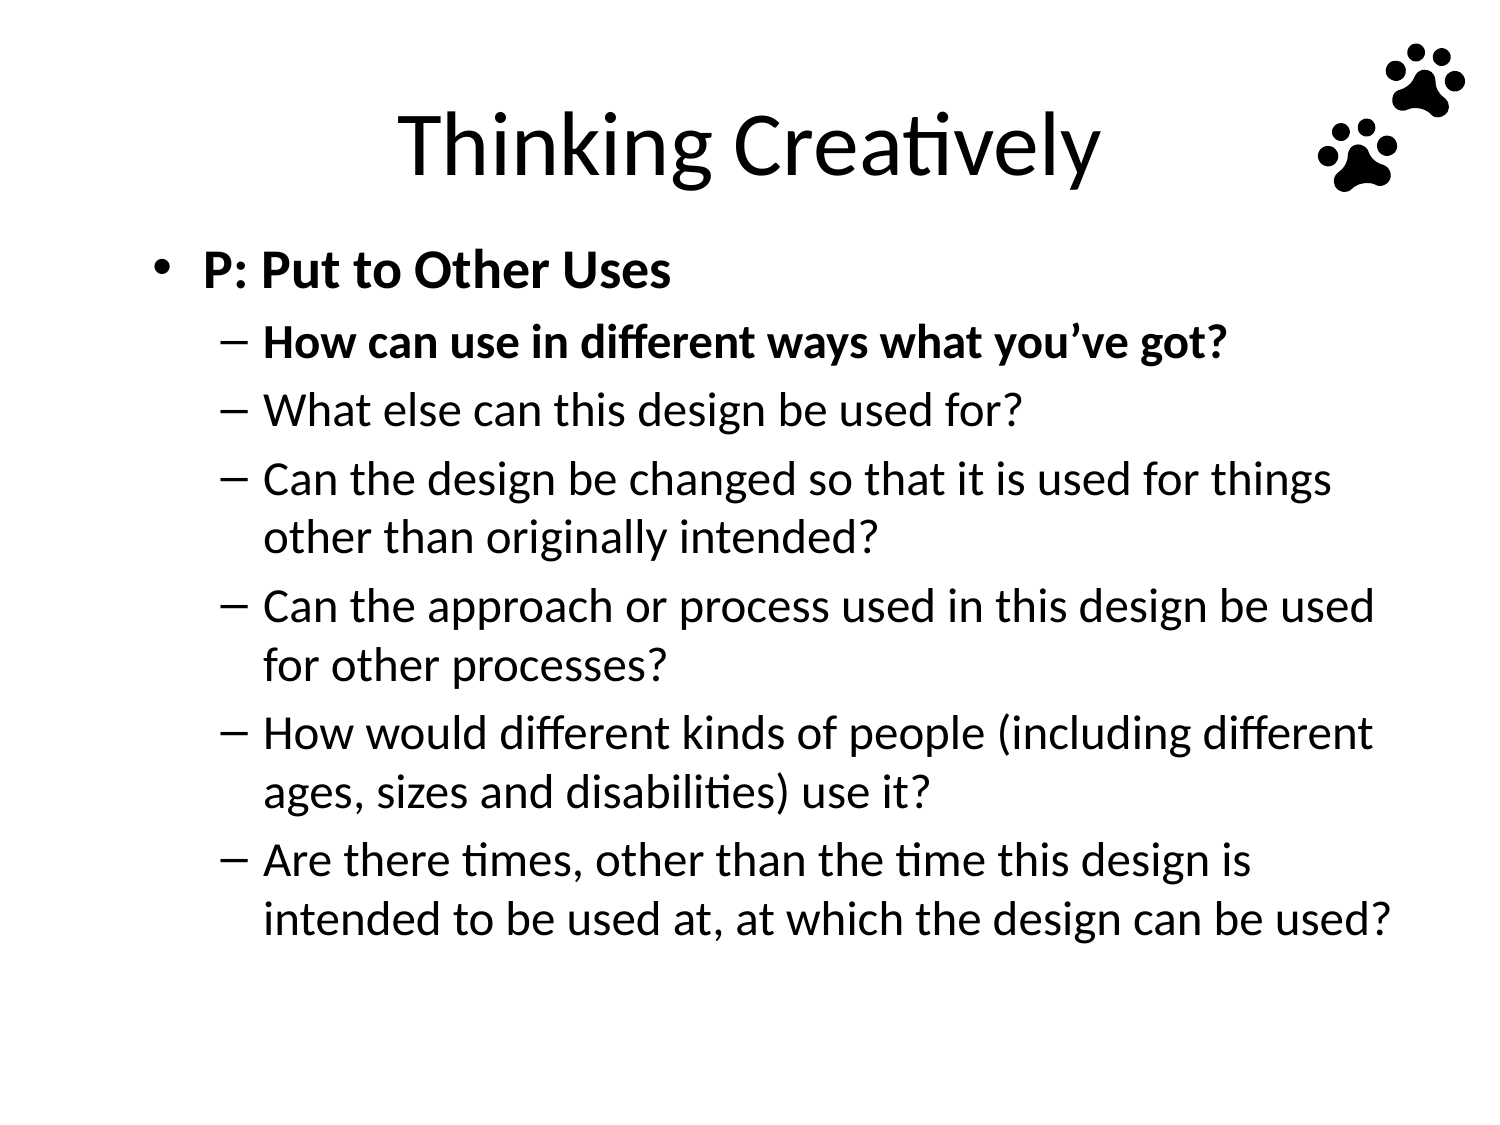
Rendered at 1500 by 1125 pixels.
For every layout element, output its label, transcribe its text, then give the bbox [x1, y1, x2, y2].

title Thinking Creatively [75, 45, 1425, 233]
list P: Put to Other Uses How can use in different ways what you’ve got? What else can this design be used for? Can the design be changed so that it is used for things other than originally intended? Can the approach or process used in this design be used for other processes? How would different kinds of people (including different ages, sizes and disabilities) use it? Are there times, other than the time this design is intended to be used at, at which the design can be used? [137, 224, 1413, 975]
picture [1316, 42, 1466, 193]
